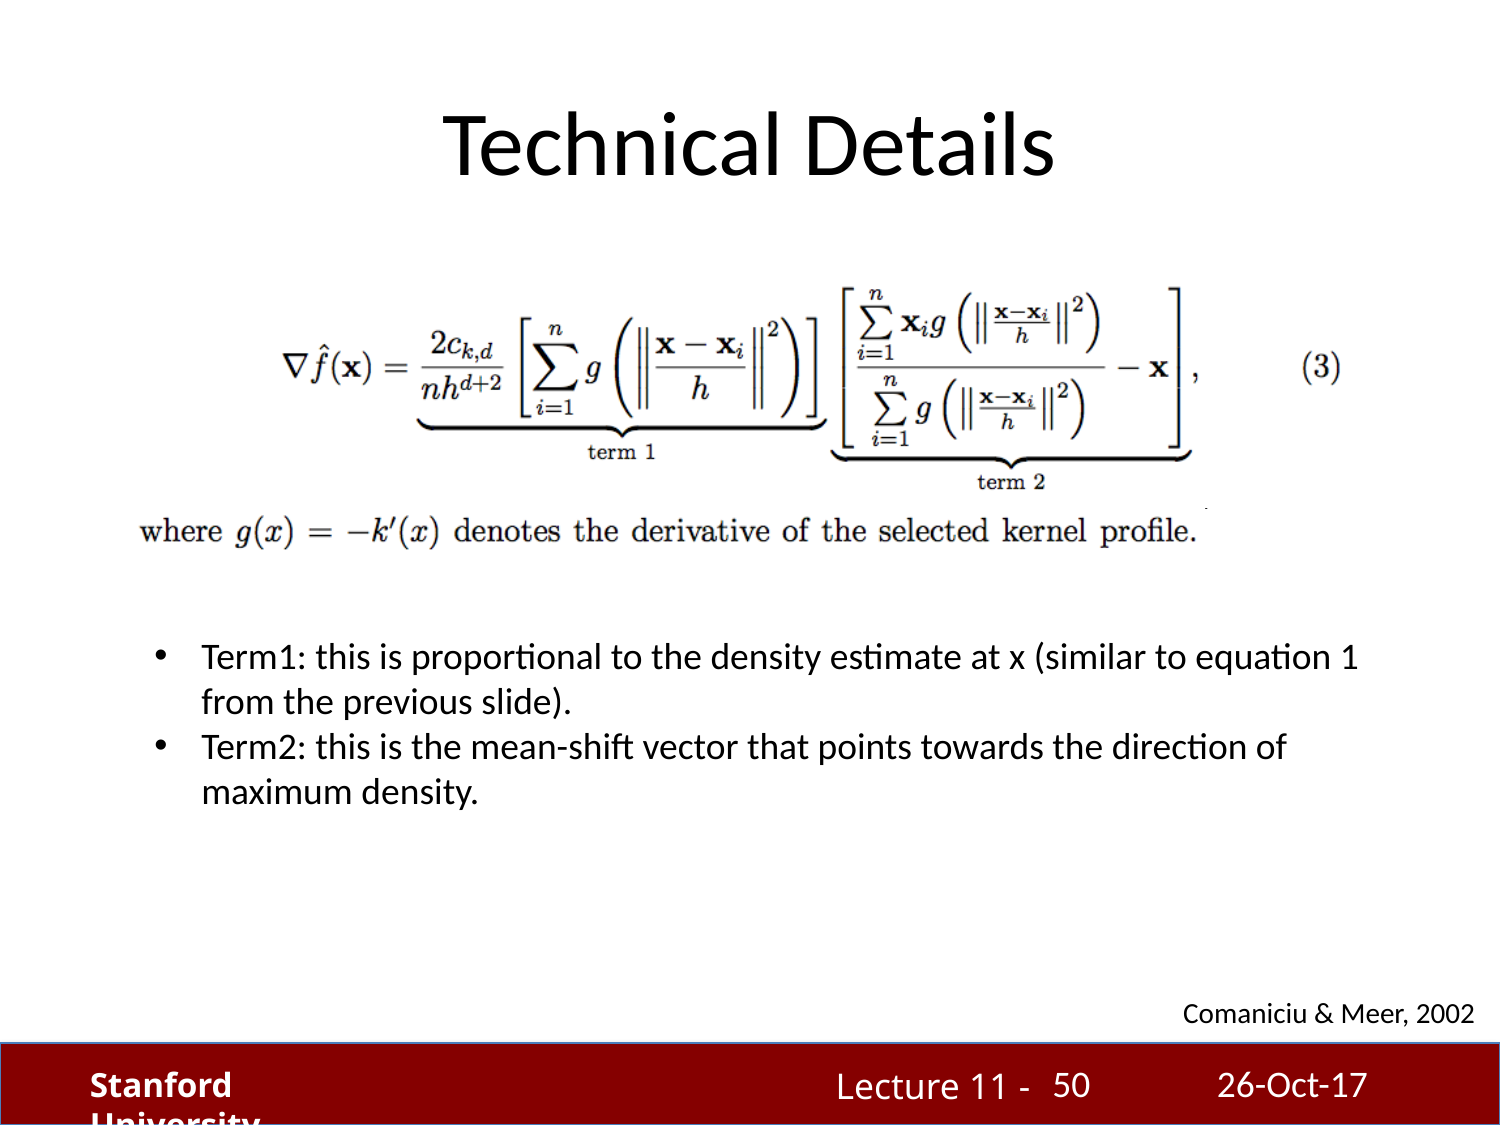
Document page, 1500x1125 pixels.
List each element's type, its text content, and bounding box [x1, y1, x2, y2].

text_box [123, 274, 1354, 552]
slide_number 50 [1037, 1052, 1203, 1113]
title Technical Details [75, 45, 1425, 233]
text_box Term1: this is proportional to the density estimate at x (similar to equation 1 from the previous slide). Term2: this is the mean-shift vector that points towards the direction of maximum density. [139, 624, 1428, 820]
slide_number 26-Oct-17 [1203, 1052, 1463, 1113]
text_box Comaniciu & Meer, 2002 [1168, 987, 1497, 1037]
